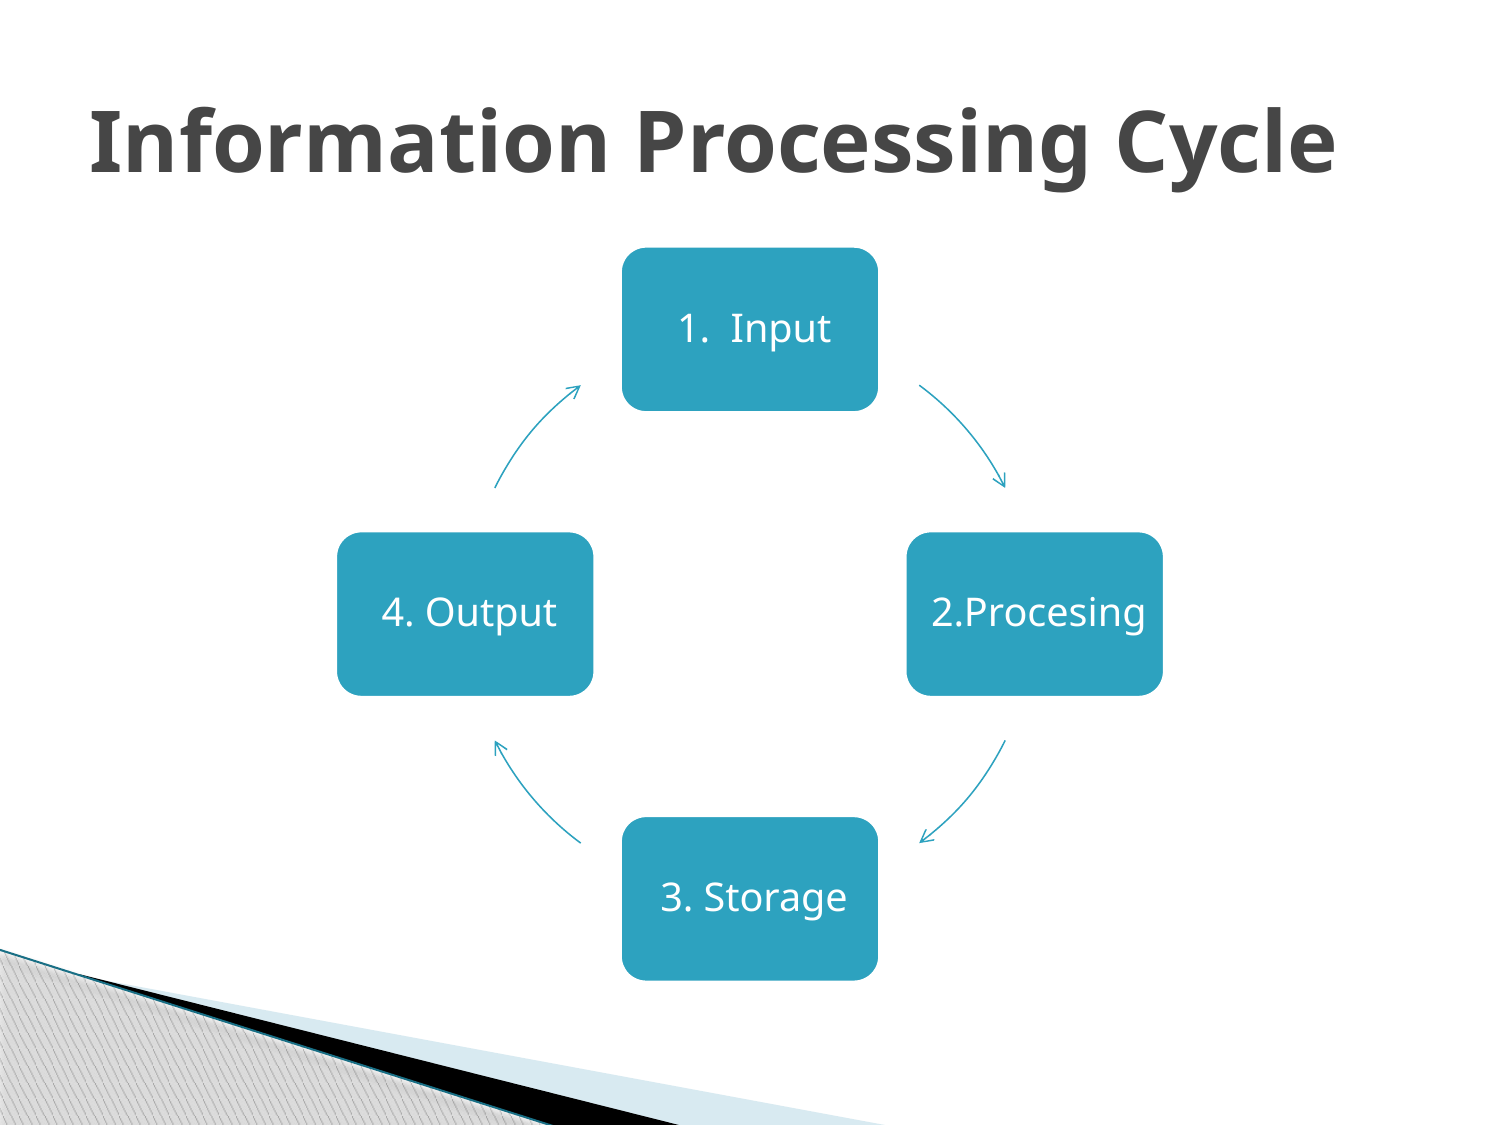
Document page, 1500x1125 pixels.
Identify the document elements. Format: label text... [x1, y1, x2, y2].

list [74, 242, 1426, 986]
title Information Processing Cycle [75, 45, 1425, 233]
